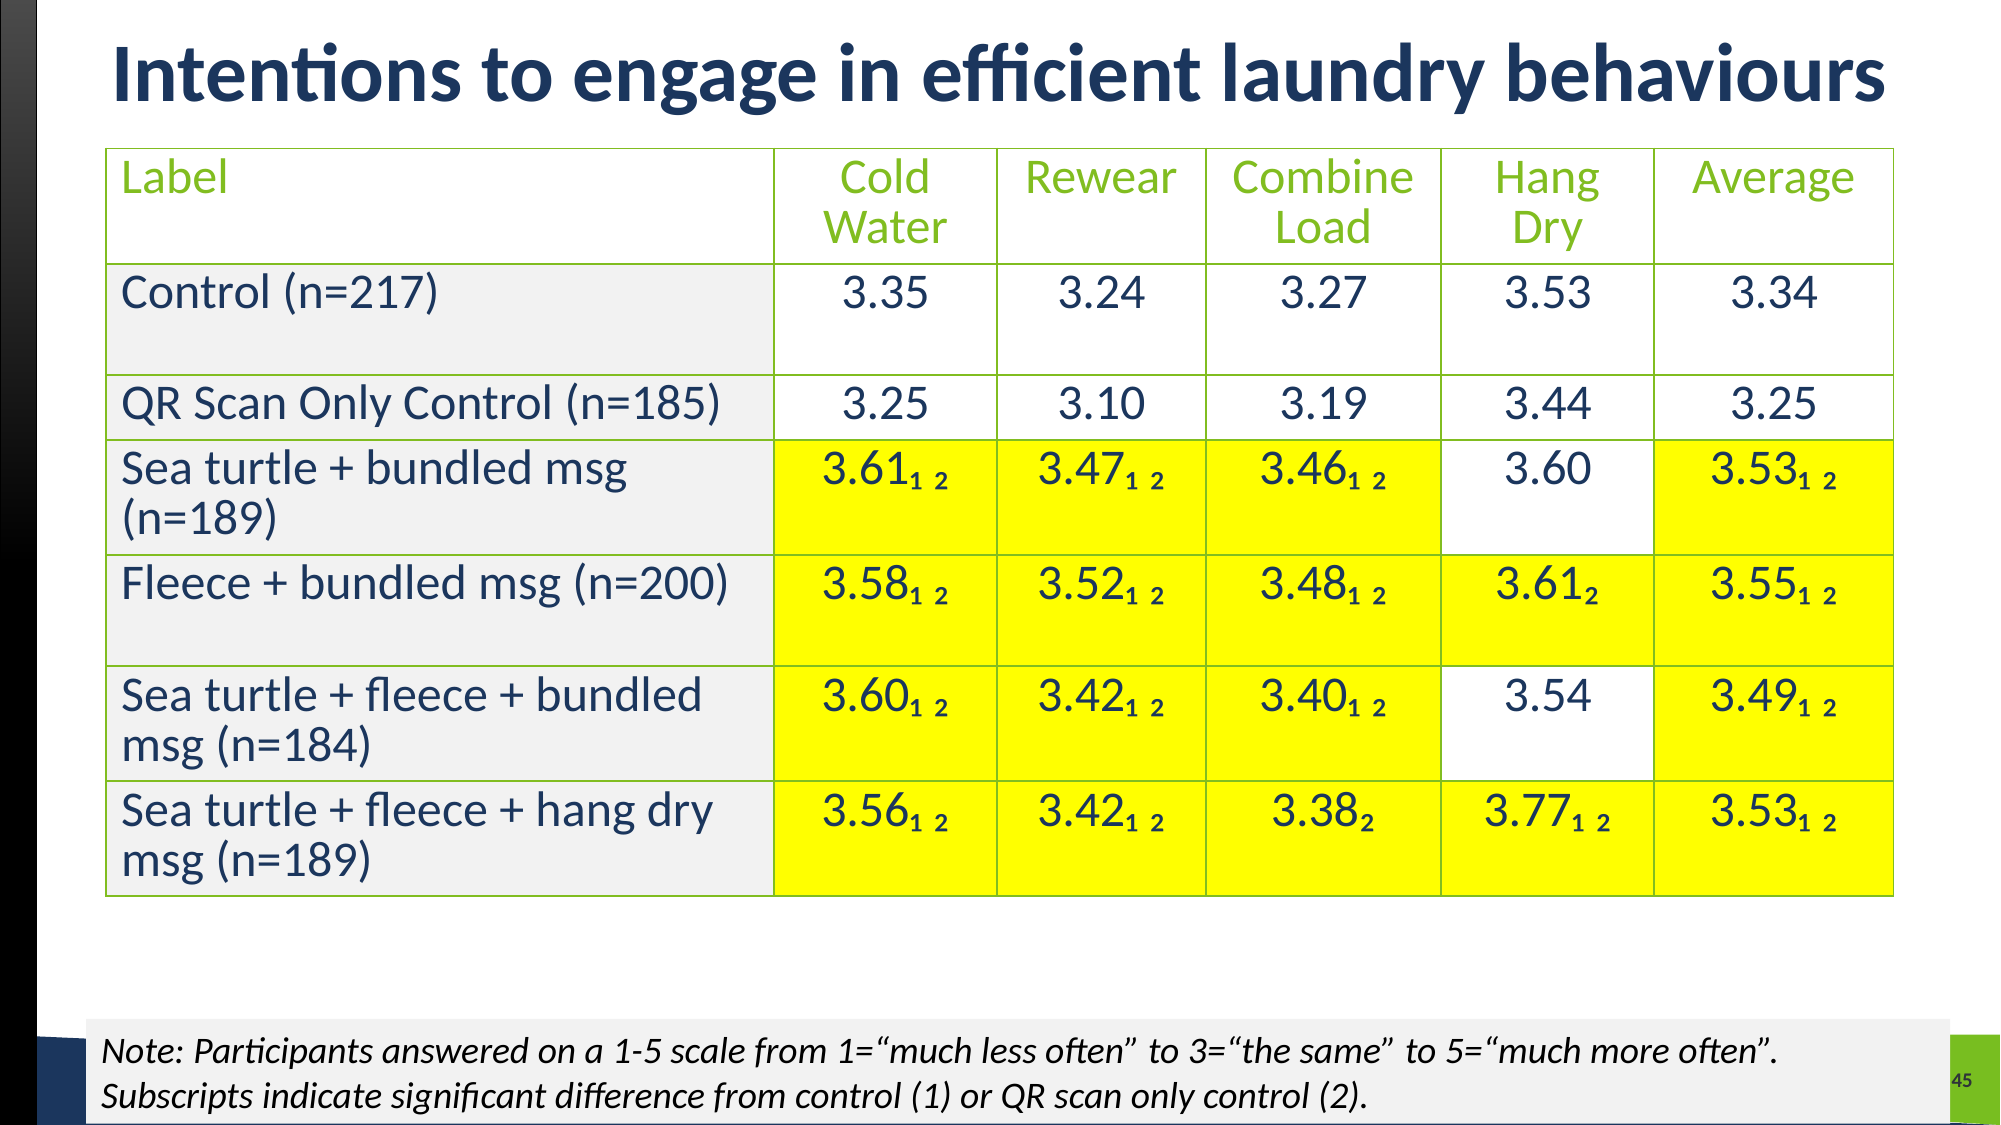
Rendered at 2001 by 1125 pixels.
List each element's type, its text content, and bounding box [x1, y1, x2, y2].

table_cell 3.47₁ ₂ [998, 441, 1205, 554]
table_header Rewear [998, 149, 1205, 263]
table_cell 3.24 [998, 265, 1205, 374]
table_cell 3.53 [1442, 265, 1653, 374]
title Intentions to engage in efficient laundry behaviours [37, 0, 2000, 149]
table_cell 3.25 [1655, 376, 1893, 439]
table_cell 3.52₁ ₂ [998, 556, 1205, 665]
table_cell 3.60₁ ₂ [775, 667, 996, 780]
table_header Combine Load [1207, 149, 1440, 263]
table_header Hang Dry [1442, 149, 1653, 263]
table_cell 3.53₁ ₂ [1655, 441, 1893, 554]
table_cell 3.38₂ [1207, 782, 1440, 895]
table_cell 3.61₂ [1442, 556, 1653, 665]
table_cell 3.44 [1442, 376, 1653, 439]
table_header Average [1655, 149, 1893, 263]
table_cell 3.46₁ ₂ [1207, 441, 1440, 554]
table_cell 3.25 [775, 376, 996, 439]
table_cell Sea turtle + fleece + hang dry msg (n=189) [107, 782, 773, 895]
table_cell 3.58₁ ₂ [775, 556, 996, 665]
text_box Note: Participants answered on a 1-5 scale from 1=“much less often” to 3=“the same” to 5=“much more often”. Subscripts indicate significant difference from control (1) or QR scan only control (2). [86, 1018, 1951, 1124]
table_cell Control (n=217) [107, 265, 773, 374]
table_cell QR Scan Only Control (n=185) [107, 376, 773, 439]
text_box [0, 0, 37, 1125]
table_cell 3.54 [1442, 667, 1653, 780]
table_cell 3.60 [1442, 441, 1653, 554]
table_cell 3.42₁ ₂ [998, 667, 1205, 780]
table_cell 3.53₁ ₂ [1655, 782, 1893, 895]
table_cell 3.35 [775, 265, 996, 374]
table_header Cold Water [775, 149, 996, 263]
table_cell 3.49₁ ₂ [1655, 667, 1893, 780]
table_cell 3.56₁ ₂ [775, 782, 996, 895]
table_cell Sea turtle + bundled msg (n=189) [107, 441, 773, 554]
table_cell 3.19 [1207, 376, 1440, 439]
table_cell 3.34 [1655, 265, 1893, 374]
table_cell Fleece + bundled msg (n=200) [107, 556, 773, 665]
table_cell 3.61₁ ₂ [775, 441, 996, 554]
table_cell 3.55₁ ₂ [1655, 556, 1893, 665]
table_cell 3.40₁ ₂ [1207, 667, 1440, 780]
table_header Label [107, 149, 773, 263]
table_cell Sea turtle + fleece + bundled msg (n=184) [107, 667, 773, 780]
table_cell 3.77₁ ₂ [1442, 782, 1653, 895]
table_cell 3.42₁ ₂ [998, 782, 1205, 895]
table_cell 3.10 [998, 376, 1205, 439]
table_cell 3.48₁ ₂ [1207, 556, 1440, 665]
table_cell 3.27 [1207, 265, 1440, 374]
